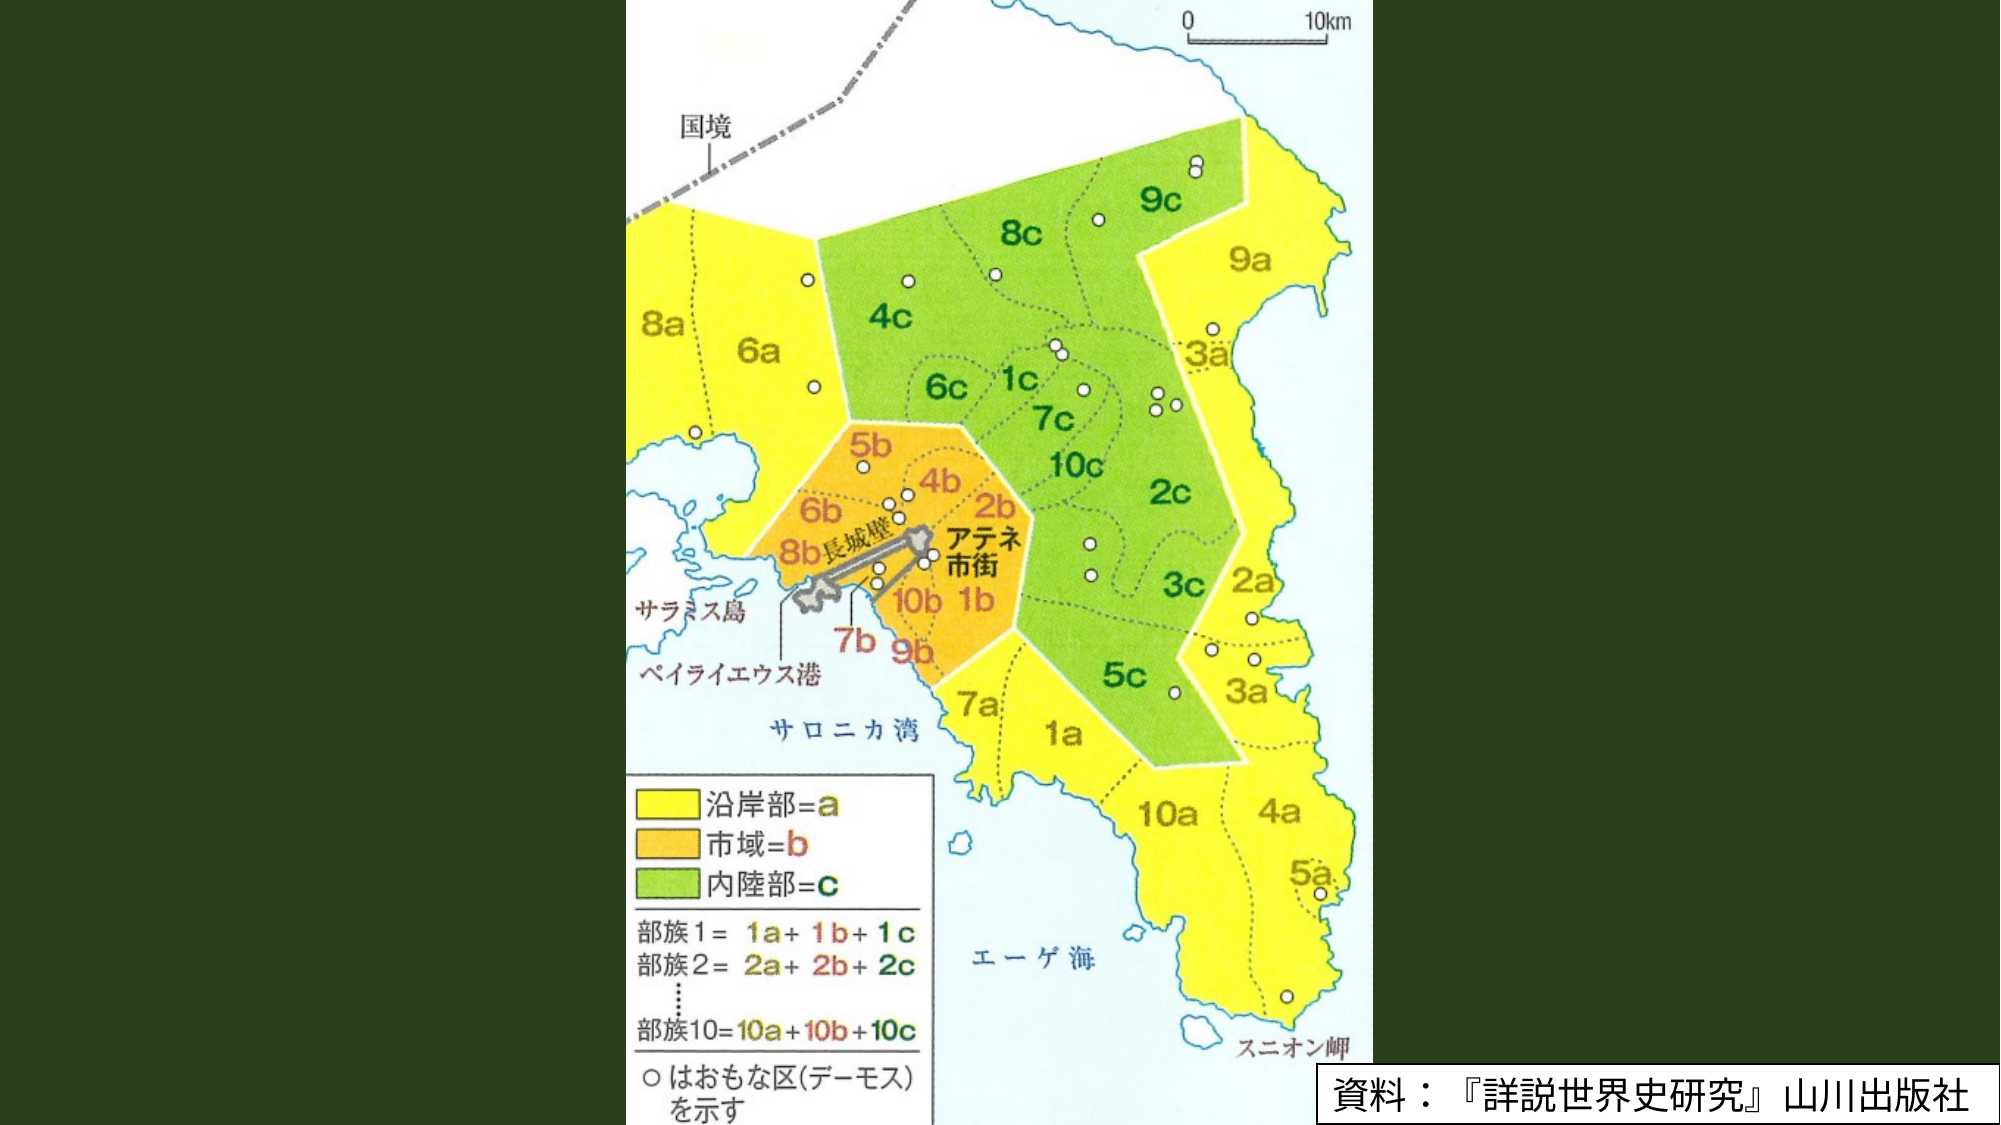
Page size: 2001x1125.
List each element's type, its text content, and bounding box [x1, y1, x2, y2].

text_box 資料：『詳説世界史研究』山川出版社 [1373, 1063, 2000, 1125]
picture [626, 0, 1373, 1125]
